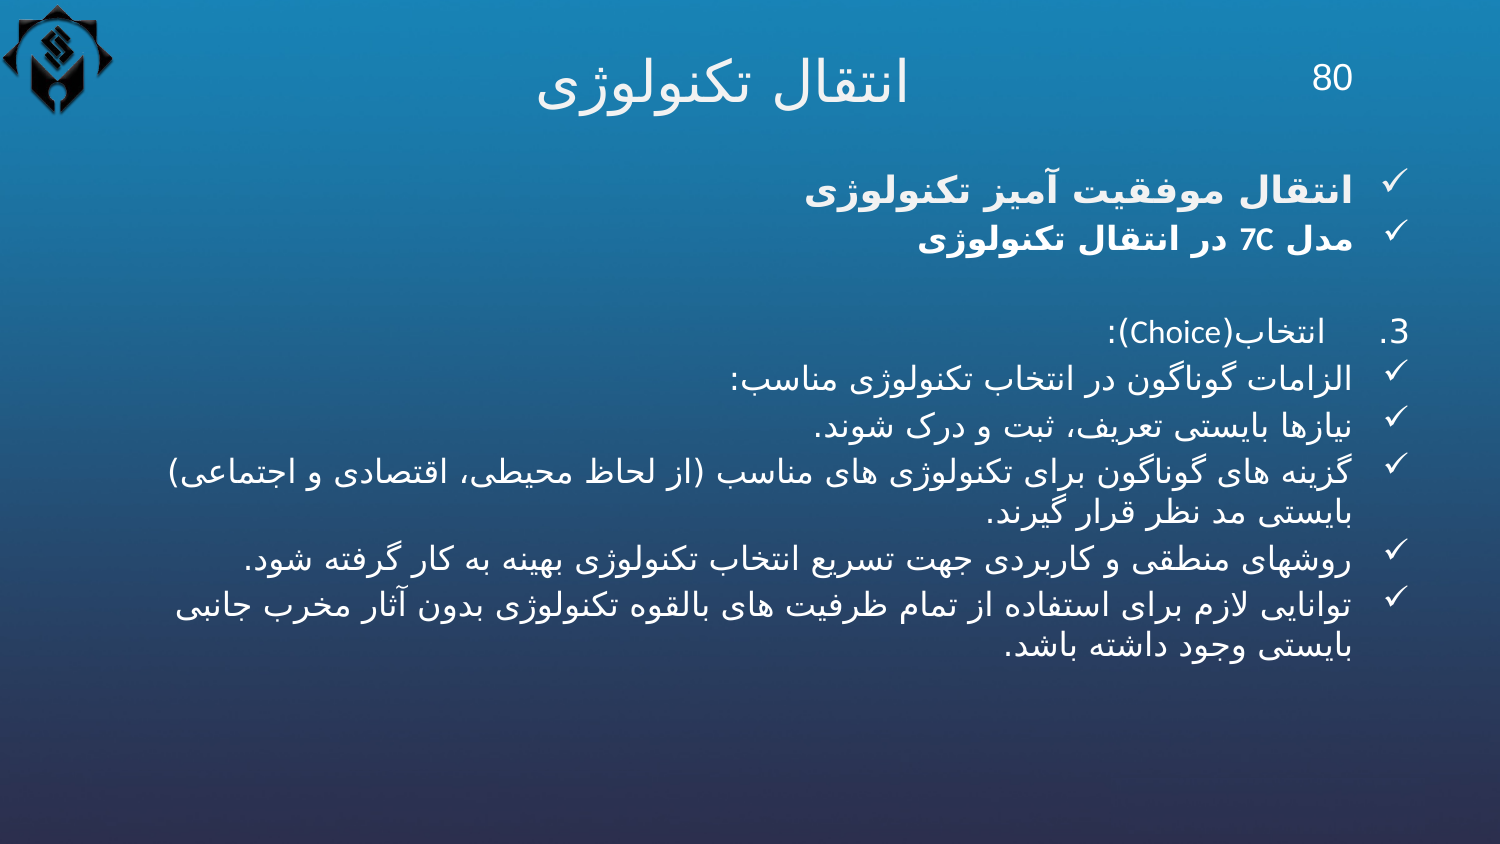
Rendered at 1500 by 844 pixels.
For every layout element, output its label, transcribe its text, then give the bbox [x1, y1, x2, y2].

list انتقال موفقیت آمیز تکنولوژی مدل 7C در انتقال تکنولوژی 3. انتخاب(Choice): الزامات گوناگون در انتخاب تکنولوژی مناسب: نیازها بایستی تعریف، ثبت و درک شوند. گزینه های گوناگون برای تکنولوژی های مناسب (از لحاظ محیطی، اقتصادی و اجتماعی) بایستی مد نظر قرار گیرند. روشهای منطقی و کاربردی جهت تسریع انتخاب تکنولوژی بهینه به کار گرفته شود. توانایی لازم برای استفاده از تمام ظرفیت های بالقوه تکنولوژی بدون آثار مخرب جانبی بایستی وجود داشته باشد. [75, 158, 1425, 754]
picture [0, 0, 1500, 844]
title انتقال تکنولوژی [114, 33, 1372, 125]
